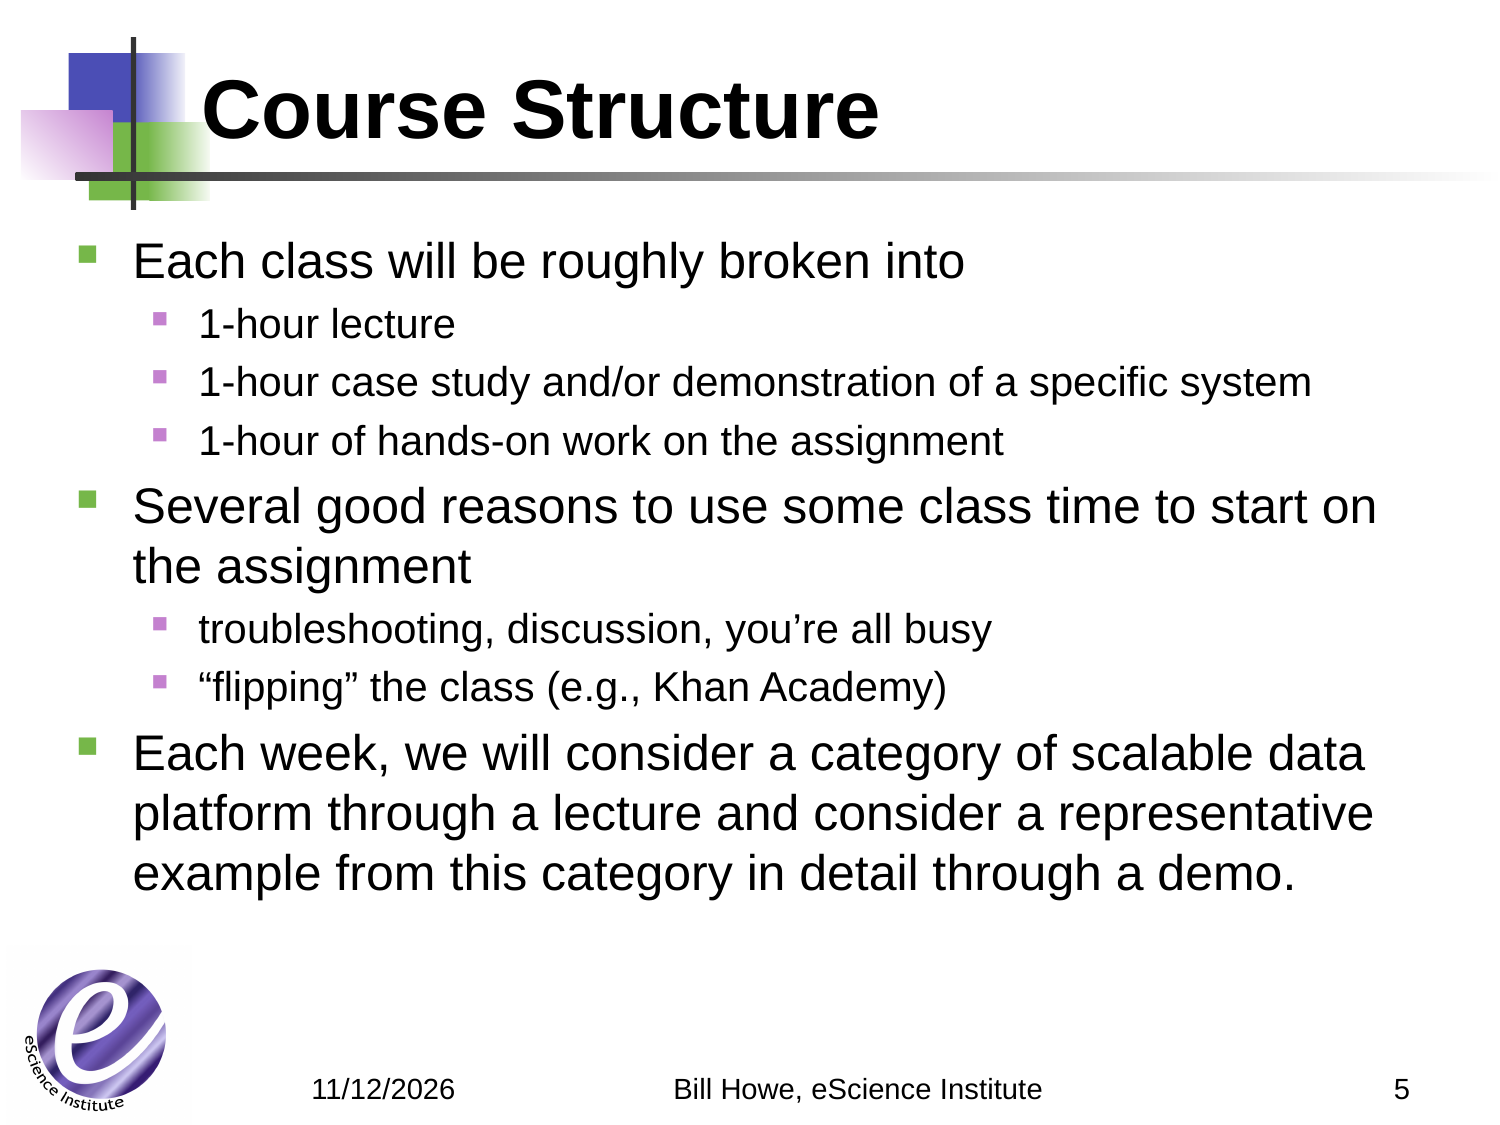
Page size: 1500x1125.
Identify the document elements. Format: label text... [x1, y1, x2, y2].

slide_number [296, 1038, 609, 1113]
slide_number 5 [1112, 1037, 1425, 1113]
picture [6, 945, 192, 1125]
list Each class will be roughly broken into 1-hour lecture 1-hour case study and/or demonstration of a specific system 1-hour of hands-on work on the assignment Several good reasons to use some class time to start on the assignment troubleshooting, discussion, you’re all busy “flipping” the class (e.g., Khan Academy) Each week, we will consider a category of scalable data platform through a lecture and consider a representative example from this category in detail through a demo. [61, 220, 1447, 1002]
footer Bill Howe, eScience Institute [620, 1037, 1096, 1113]
title Course Structure [186, 52, 1466, 163]
